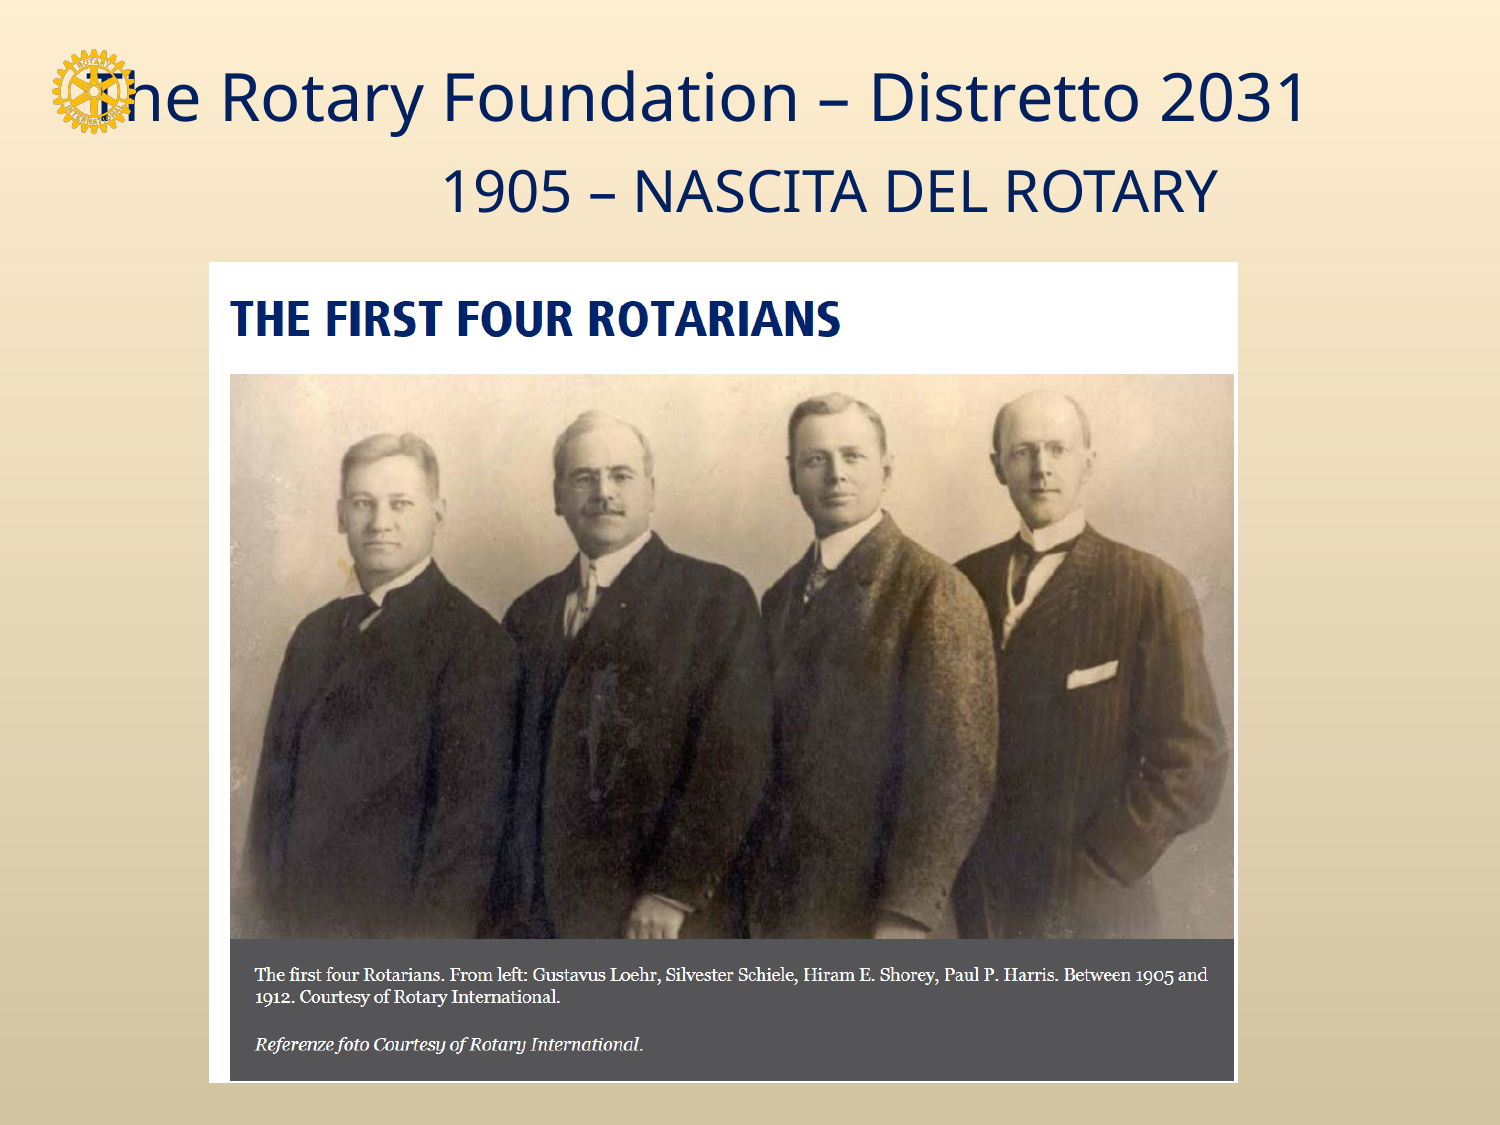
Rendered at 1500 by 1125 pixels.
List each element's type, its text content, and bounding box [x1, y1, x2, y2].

title The Rotary Foundation – Distretto 2031 1905 – NASCITA DEL ROTARY [76, 42, 1428, 261]
picture [209, 262, 1238, 1083]
picture [51, 49, 136, 134]
